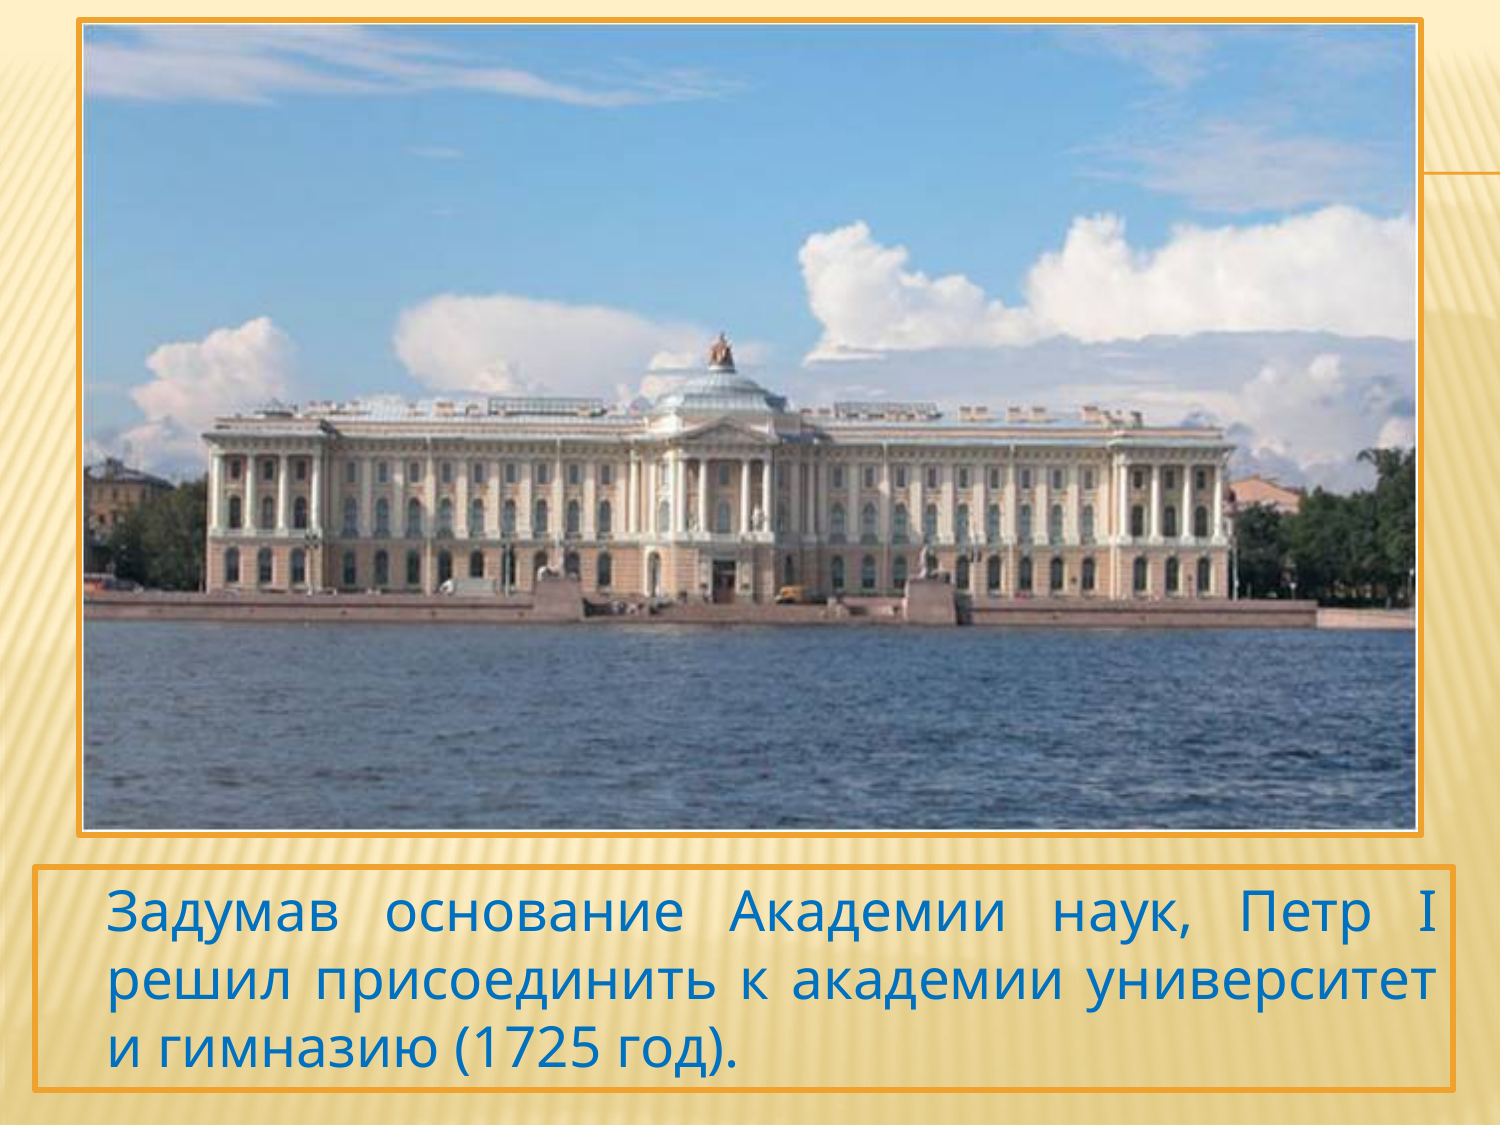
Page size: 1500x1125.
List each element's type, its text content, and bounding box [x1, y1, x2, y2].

list Задумав основание Академии наук, Петр I решил присоединить к академии университет и гимназию (1725 год). [35, 867, 1454, 1090]
picture [81, 23, 1419, 833]
